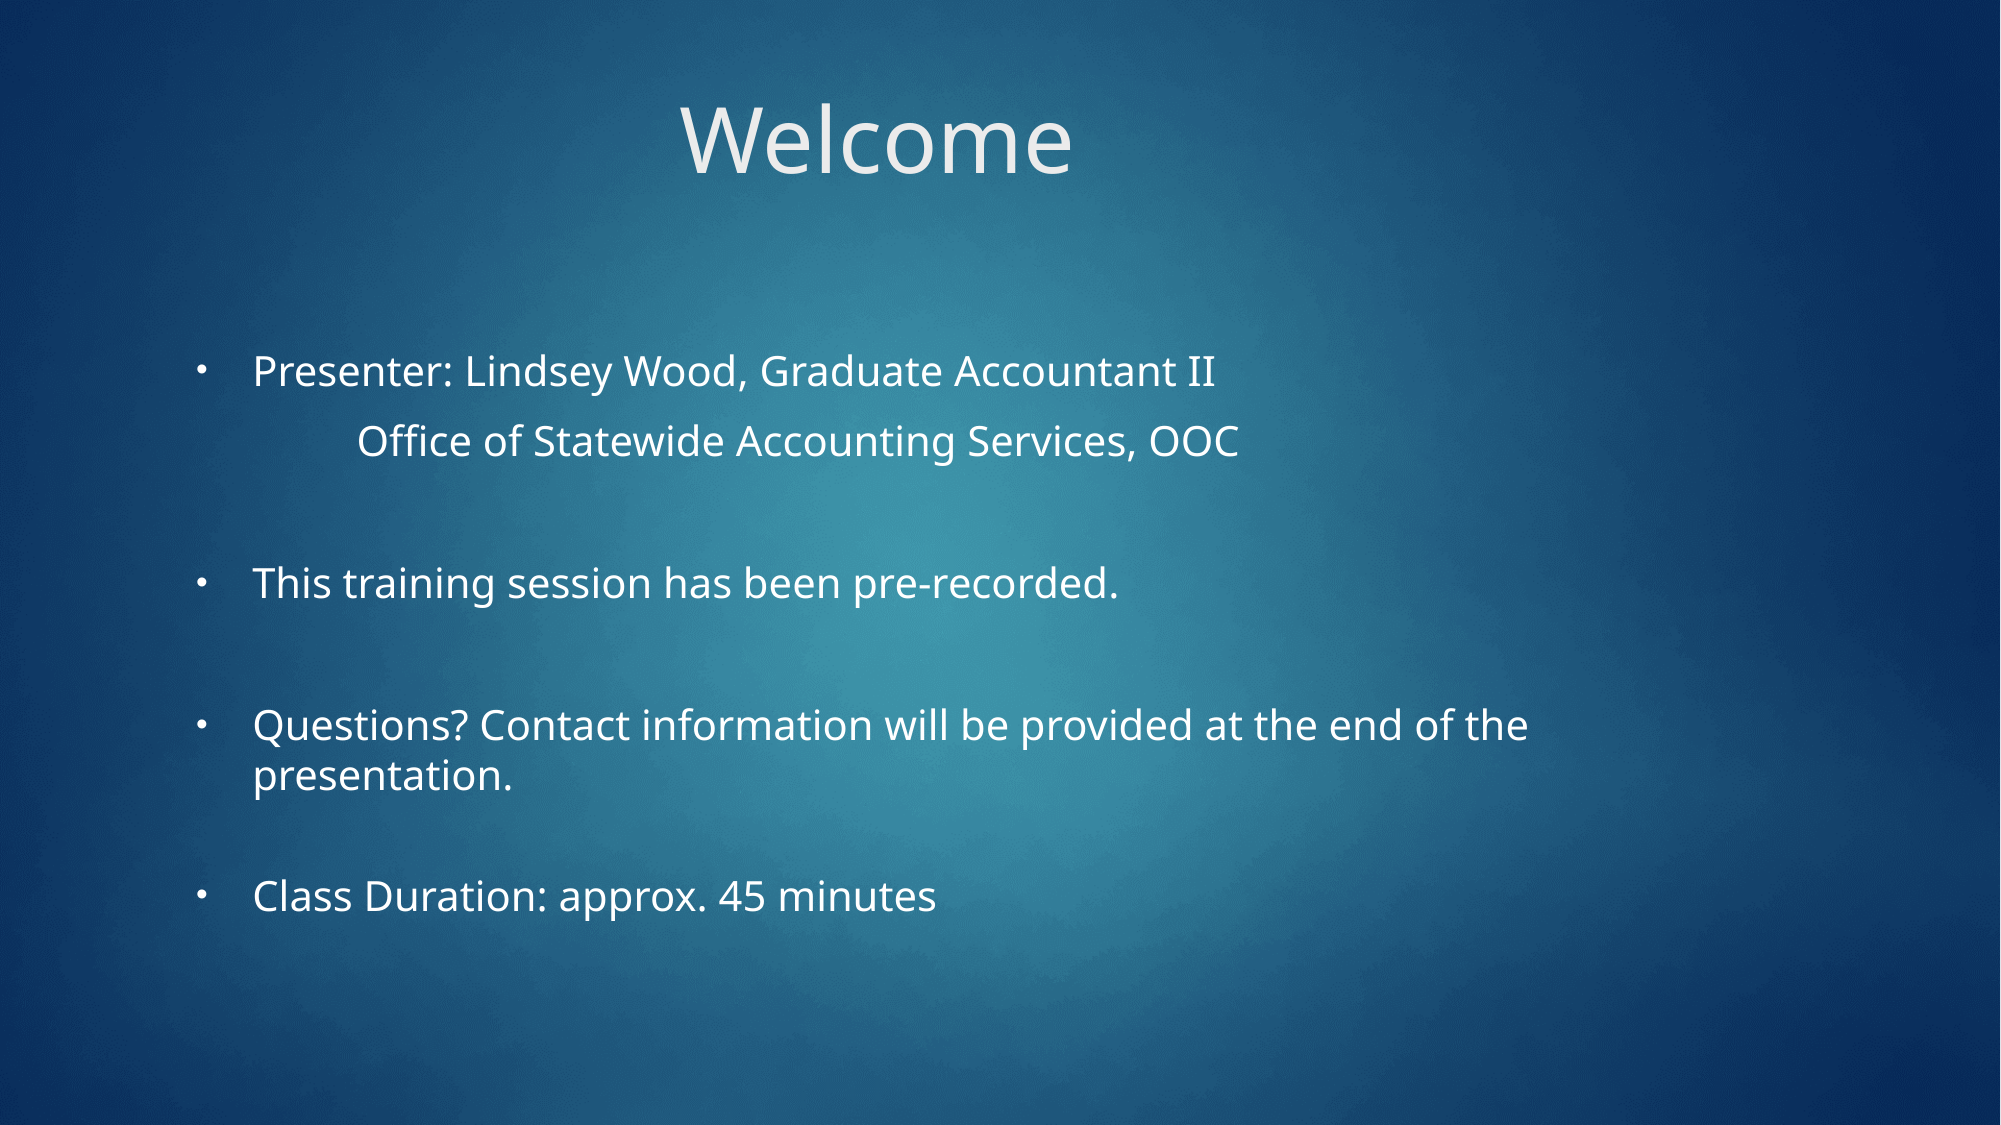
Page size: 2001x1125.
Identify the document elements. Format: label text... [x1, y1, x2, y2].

list Presenter: Lindsey Wood, Graduate Accountant II Office of Statewide Accounting Services, OOC This training session has been pre-recorded. Questions? Contact information will be provided at the end of the presentation. Class Duration: approx. 45 minutes [181, 336, 1649, 1025]
title Welcome [106, 74, 1649, 304]
